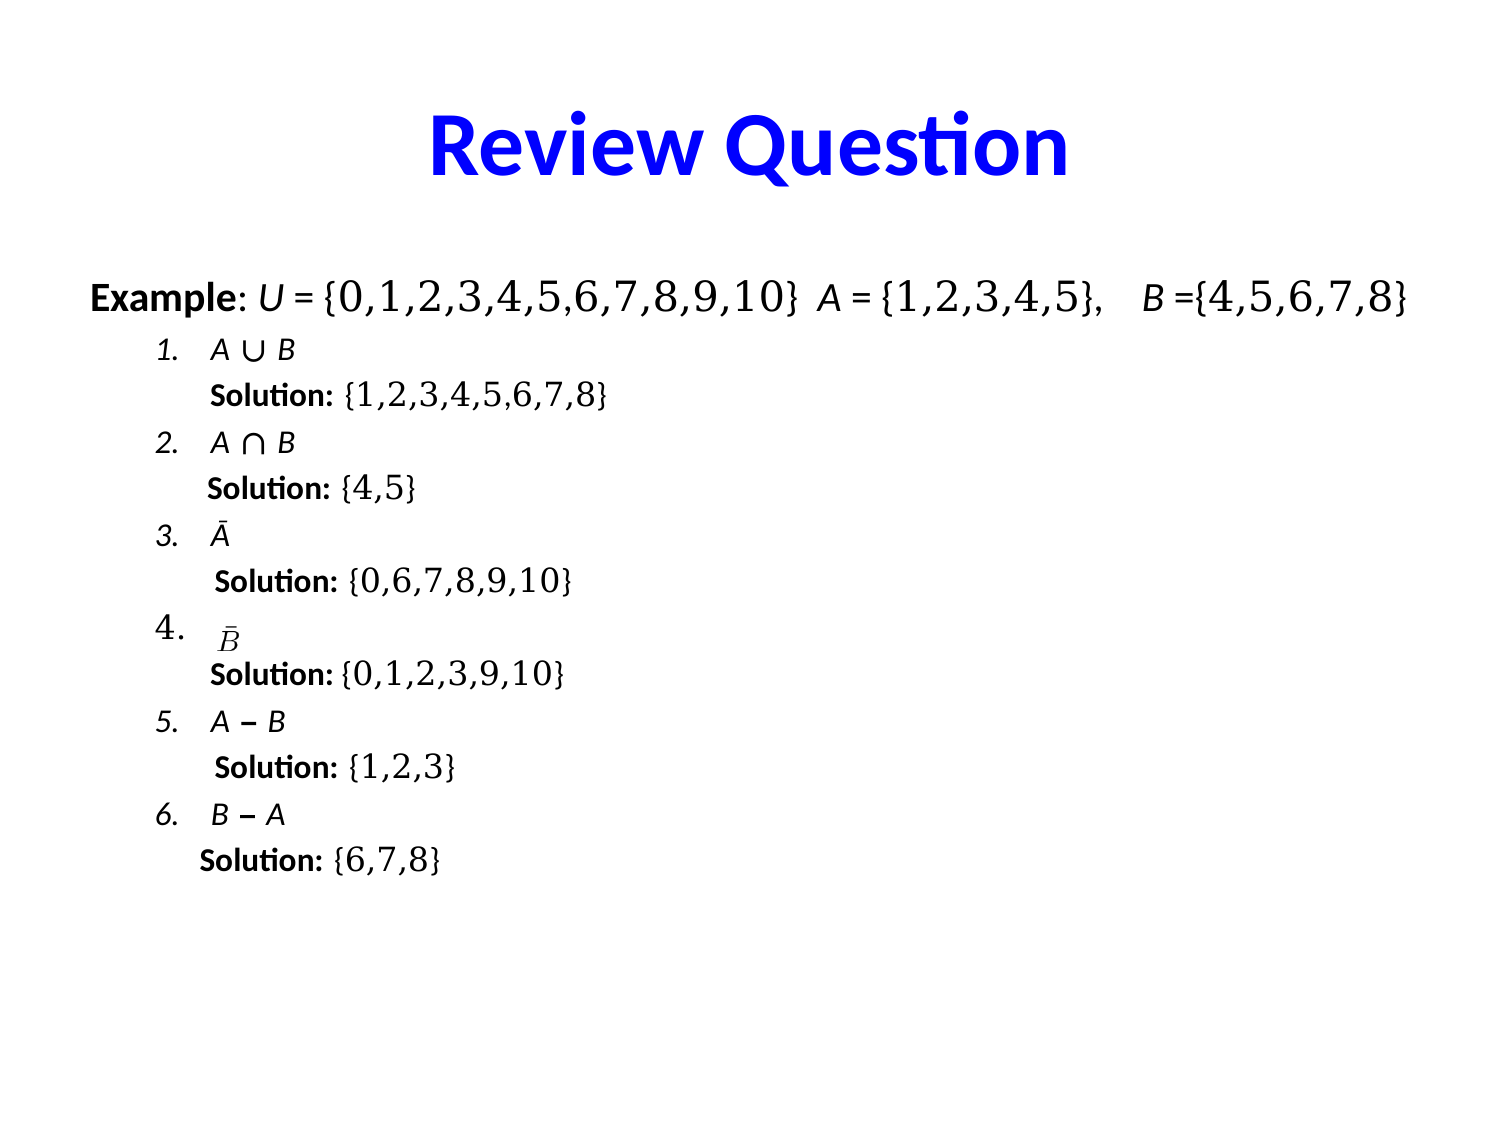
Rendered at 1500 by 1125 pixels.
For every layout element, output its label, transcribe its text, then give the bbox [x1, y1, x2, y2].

title Review Question [75, 45, 1425, 233]
picture [217, 625, 239, 652]
list Example: U = {0,1,2,3,4,5,6,7,8,9,10} A = {1,2,3,4,5}, B ={4,5,6,7,8} A ∪ B Solution: {1,2,3,4,5,6,7,8} A ∩ B Solution: {4,5} Ā Solution: {0,6,7,8,9,10} Solution: {0,1,2,3,9,10} A – B Solution: {1,2,3} B – A Solution: {6,7,8} [75, 262, 1425, 1005]
